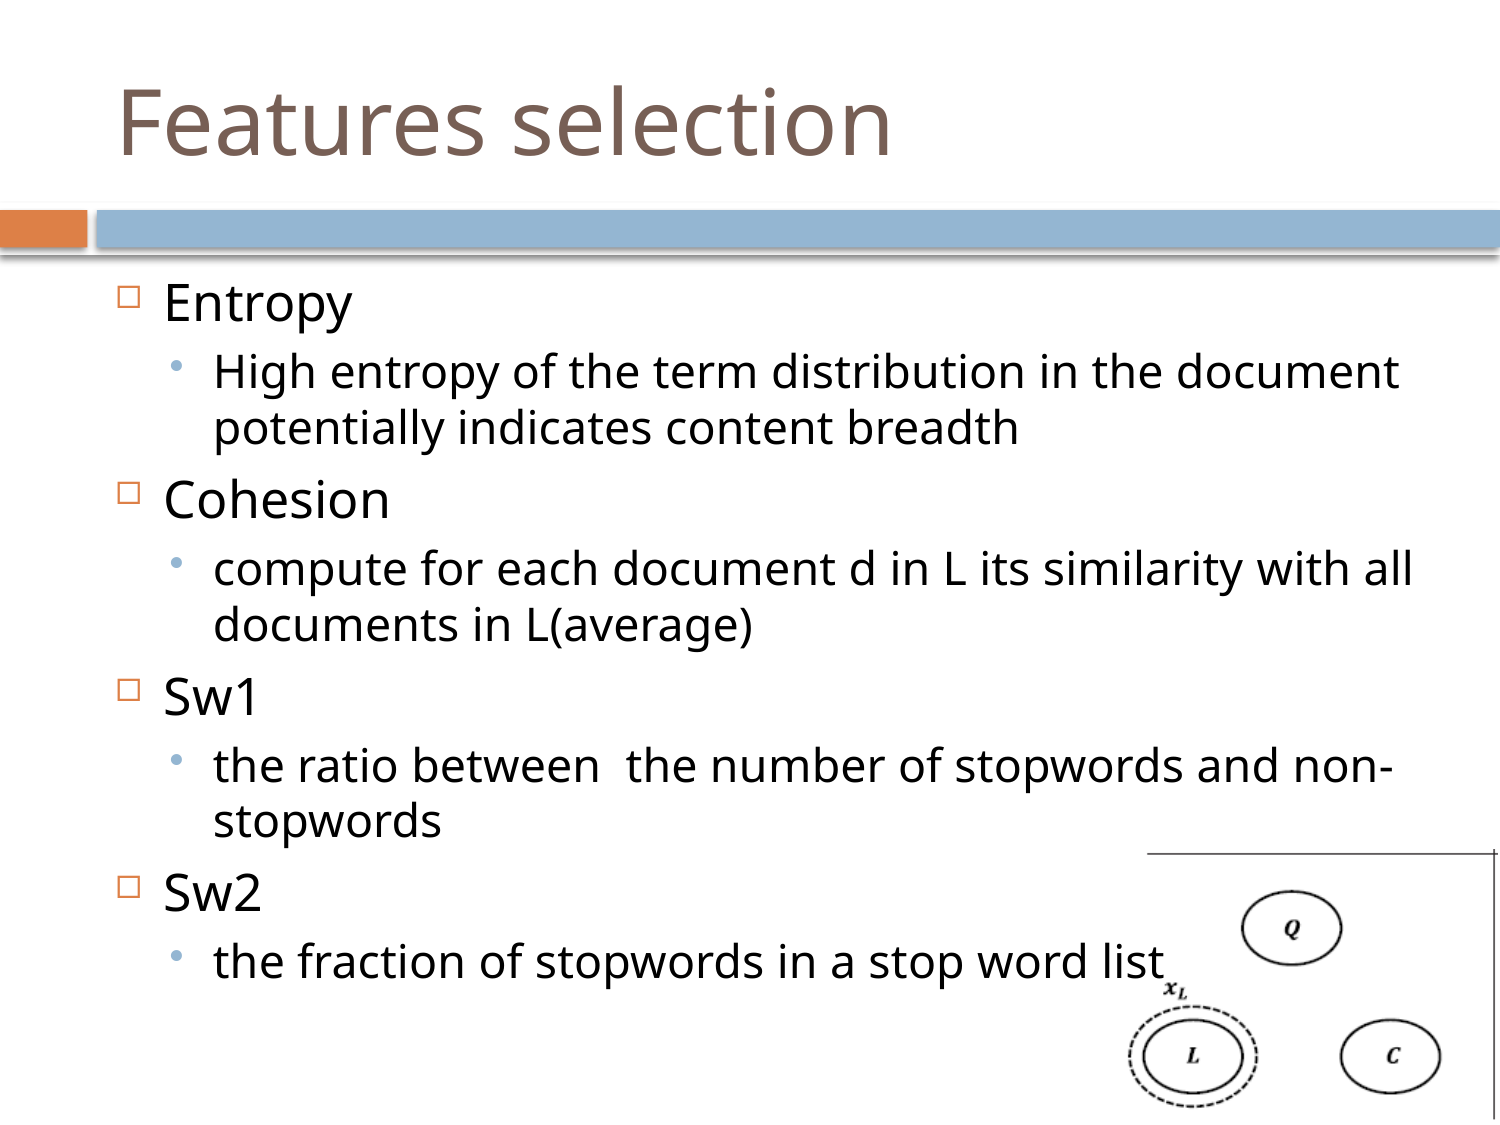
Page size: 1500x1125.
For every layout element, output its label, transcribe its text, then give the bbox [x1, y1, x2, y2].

list Entropy High entropy of the term distribution in the document potentially indicates content breadth Cohesion compute for each document d in L its similarity with all documents in L(average) Sw1 the ratio between the number of stopwords and non-stopwords Sw2 the fraction of stopwords in a stop word list [100, 262, 1438, 1000]
title Features selection [100, 37, 1438, 200]
picture [1121, 848, 1499, 1124]
